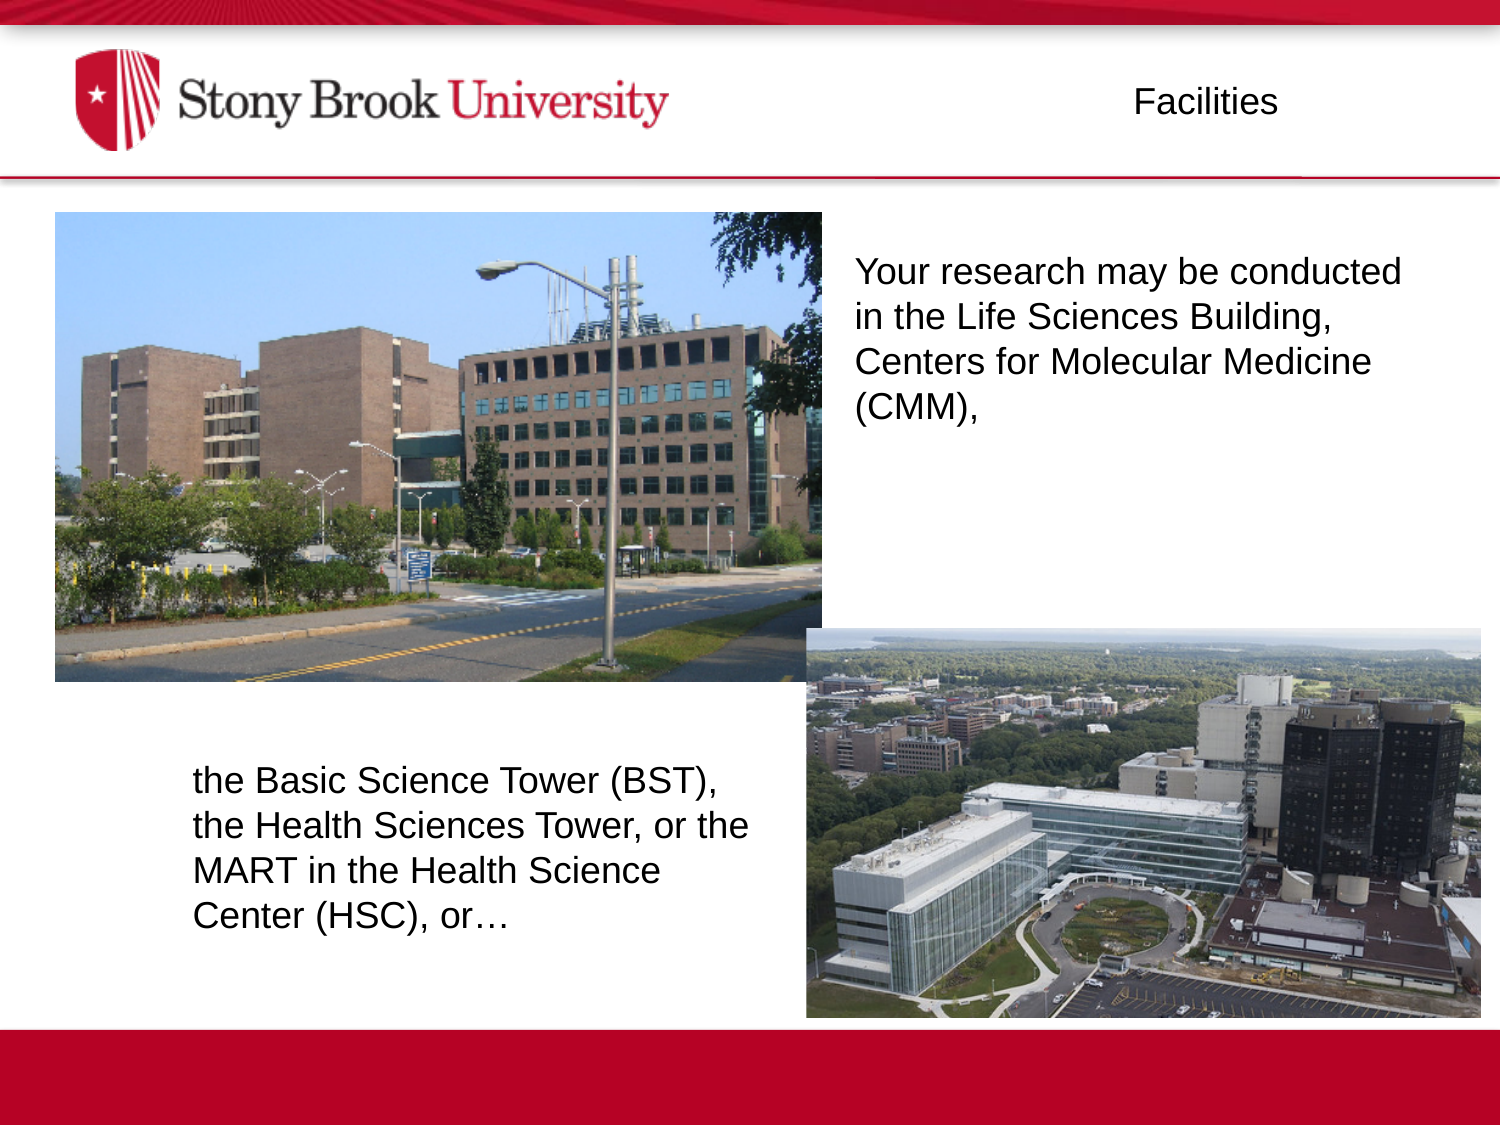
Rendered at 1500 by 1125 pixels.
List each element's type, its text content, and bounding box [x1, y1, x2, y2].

picture [0, 0, 1500, 25]
picture [0, 178, 1500, 1034]
text_box Facilities [879, 69, 1500, 130]
